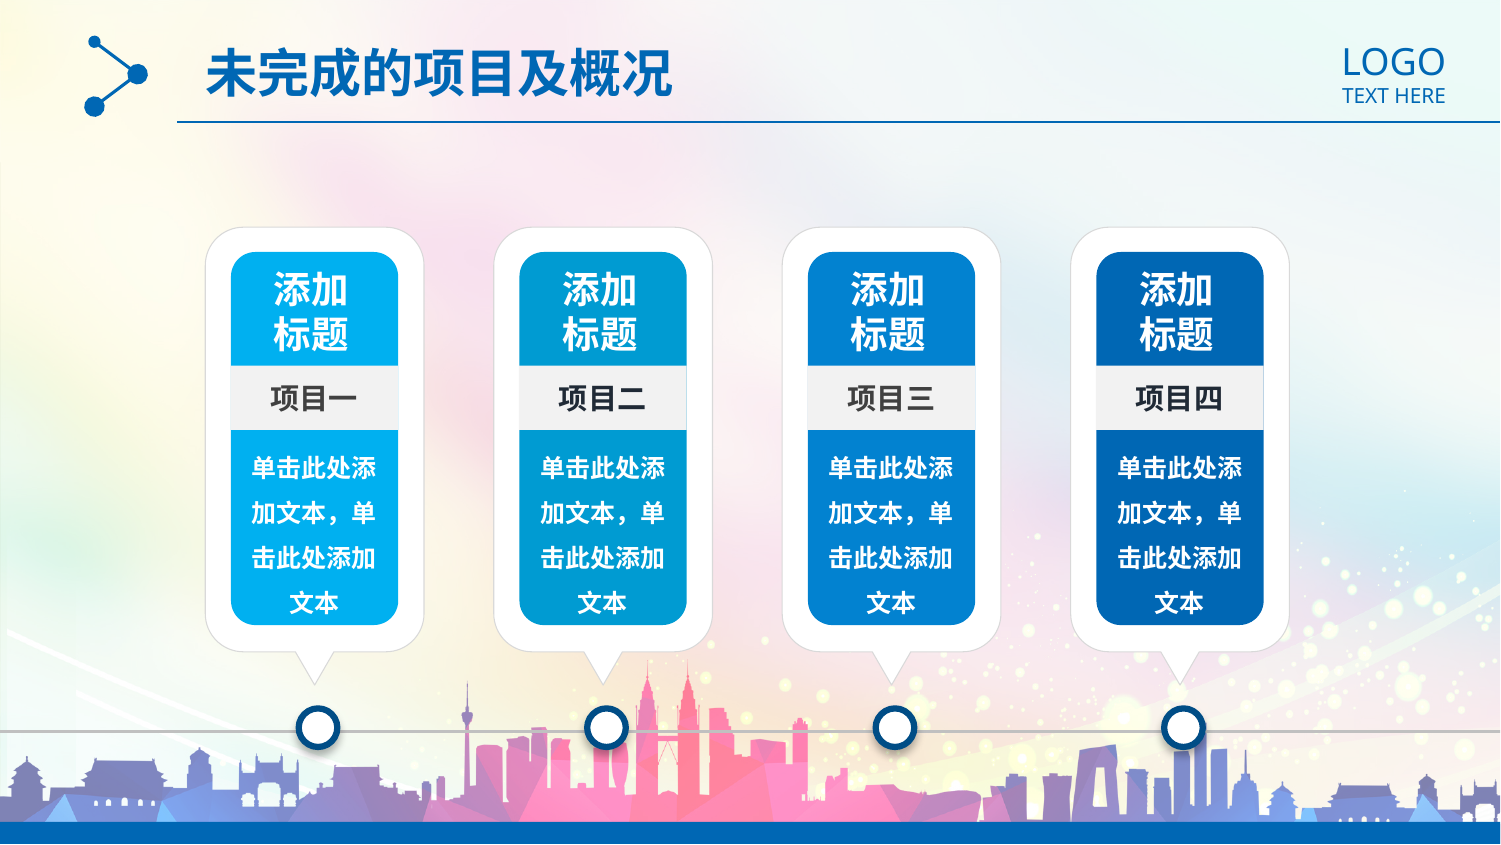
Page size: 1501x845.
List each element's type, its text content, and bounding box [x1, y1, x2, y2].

text_box [591, 743, 622, 750]
text_box [302, 743, 334, 750]
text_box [1337, 30, 1451, 117]
text_box [873, 706, 917, 730]
text_box [1161, 706, 1206, 730]
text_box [0, 743, 1501, 821]
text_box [94, 41, 138, 107]
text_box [205, 226, 425, 686]
text_box [296, 706, 340, 730]
text_box [879, 743, 911, 750]
text_box 未完成的项目及概况 [190, 32, 689, 111]
text_box [1168, 743, 1199, 750]
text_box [493, 226, 713, 686]
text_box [0, 0, 1501, 730]
text_box [0, 821, 1501, 844]
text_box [1070, 226, 1290, 686]
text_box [781, 226, 1002, 686]
text_box [584, 706, 629, 730]
